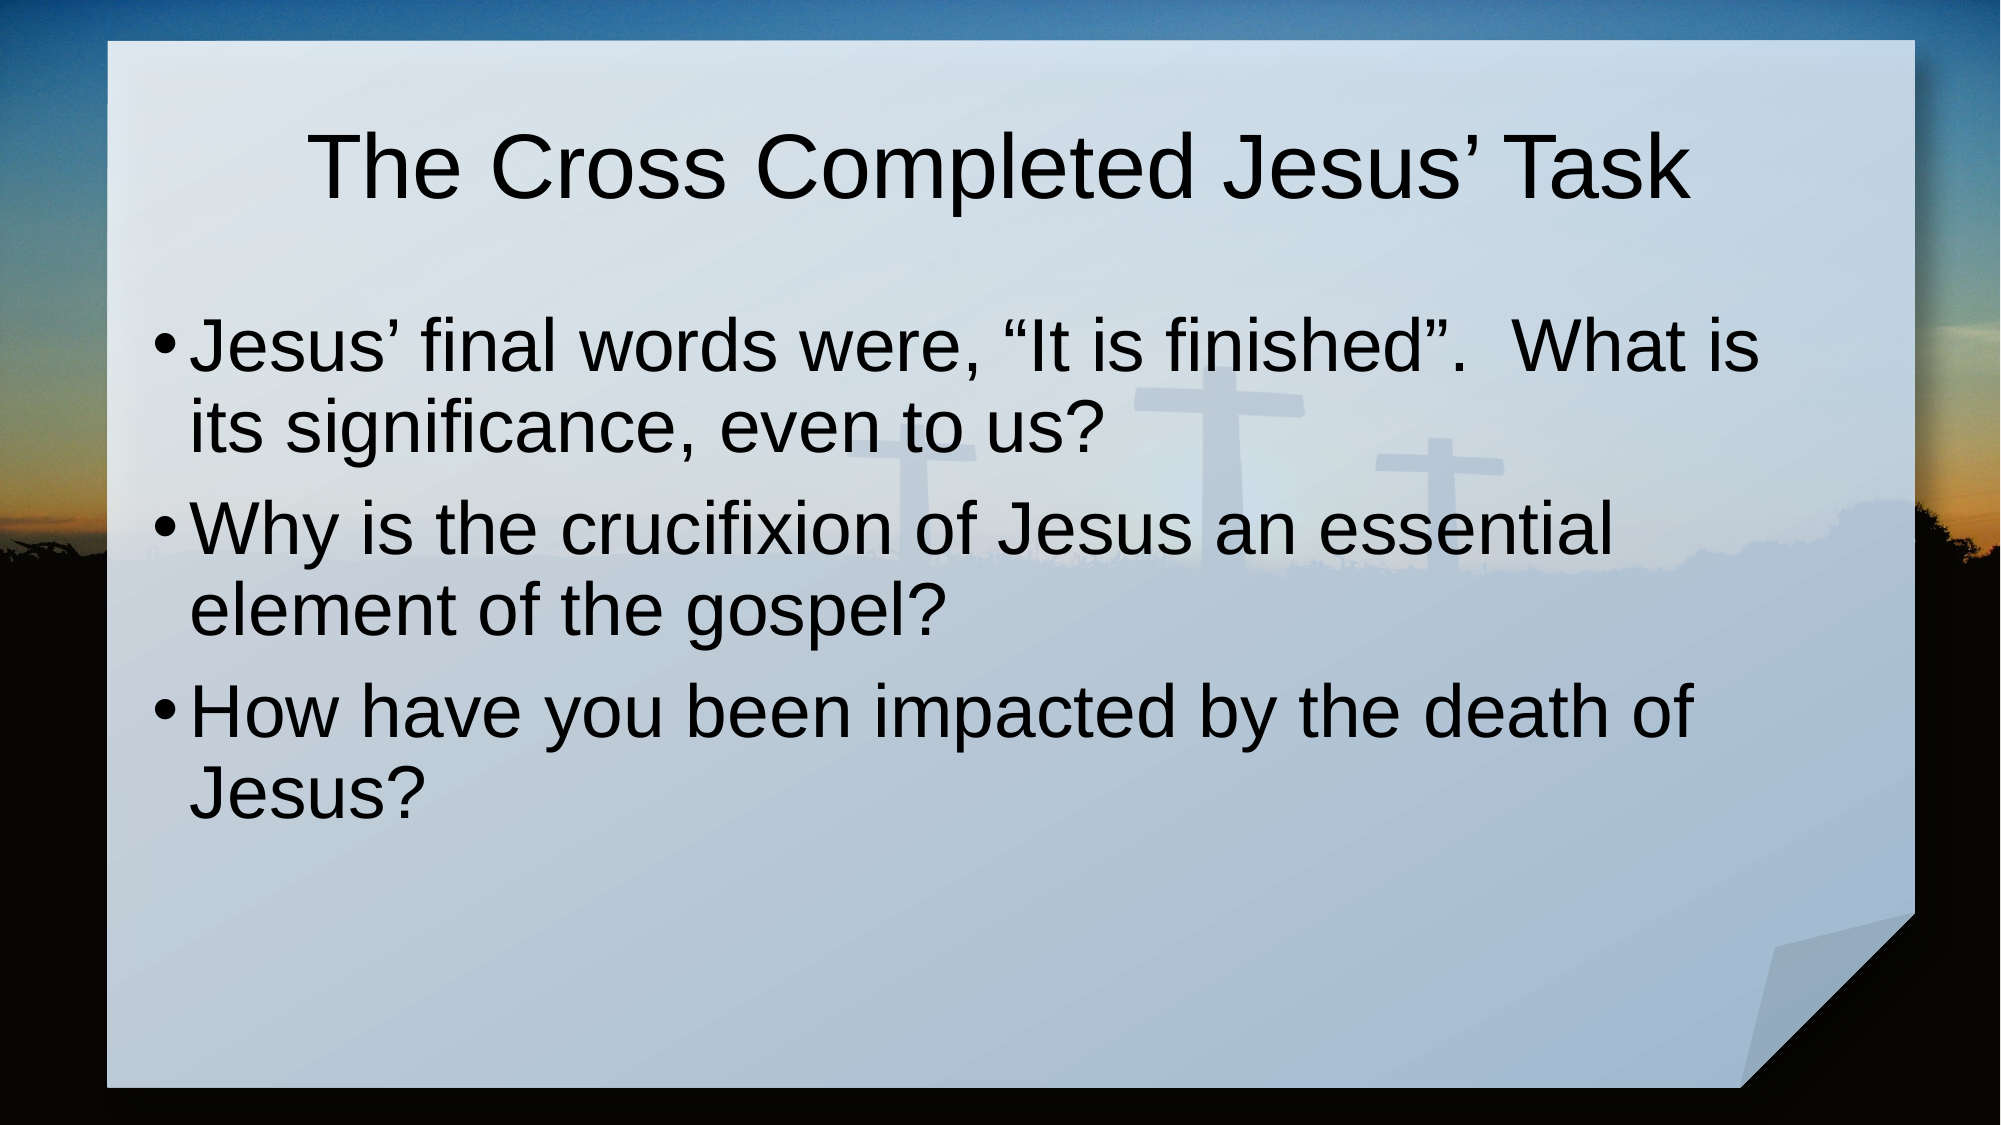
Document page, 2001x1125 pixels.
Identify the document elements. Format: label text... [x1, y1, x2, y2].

picture [0, 0, 2001, 1125]
list Jesus’ final words were, “It is finished”. What is its significance, even to us? Why is the crucifixion of Jesus an essential element of the gospel? How have you been impacted by the death of Jesus? [137, 299, 1863, 1014]
title The Cross Completed Jesus’ Task [137, 59, 1863, 278]
